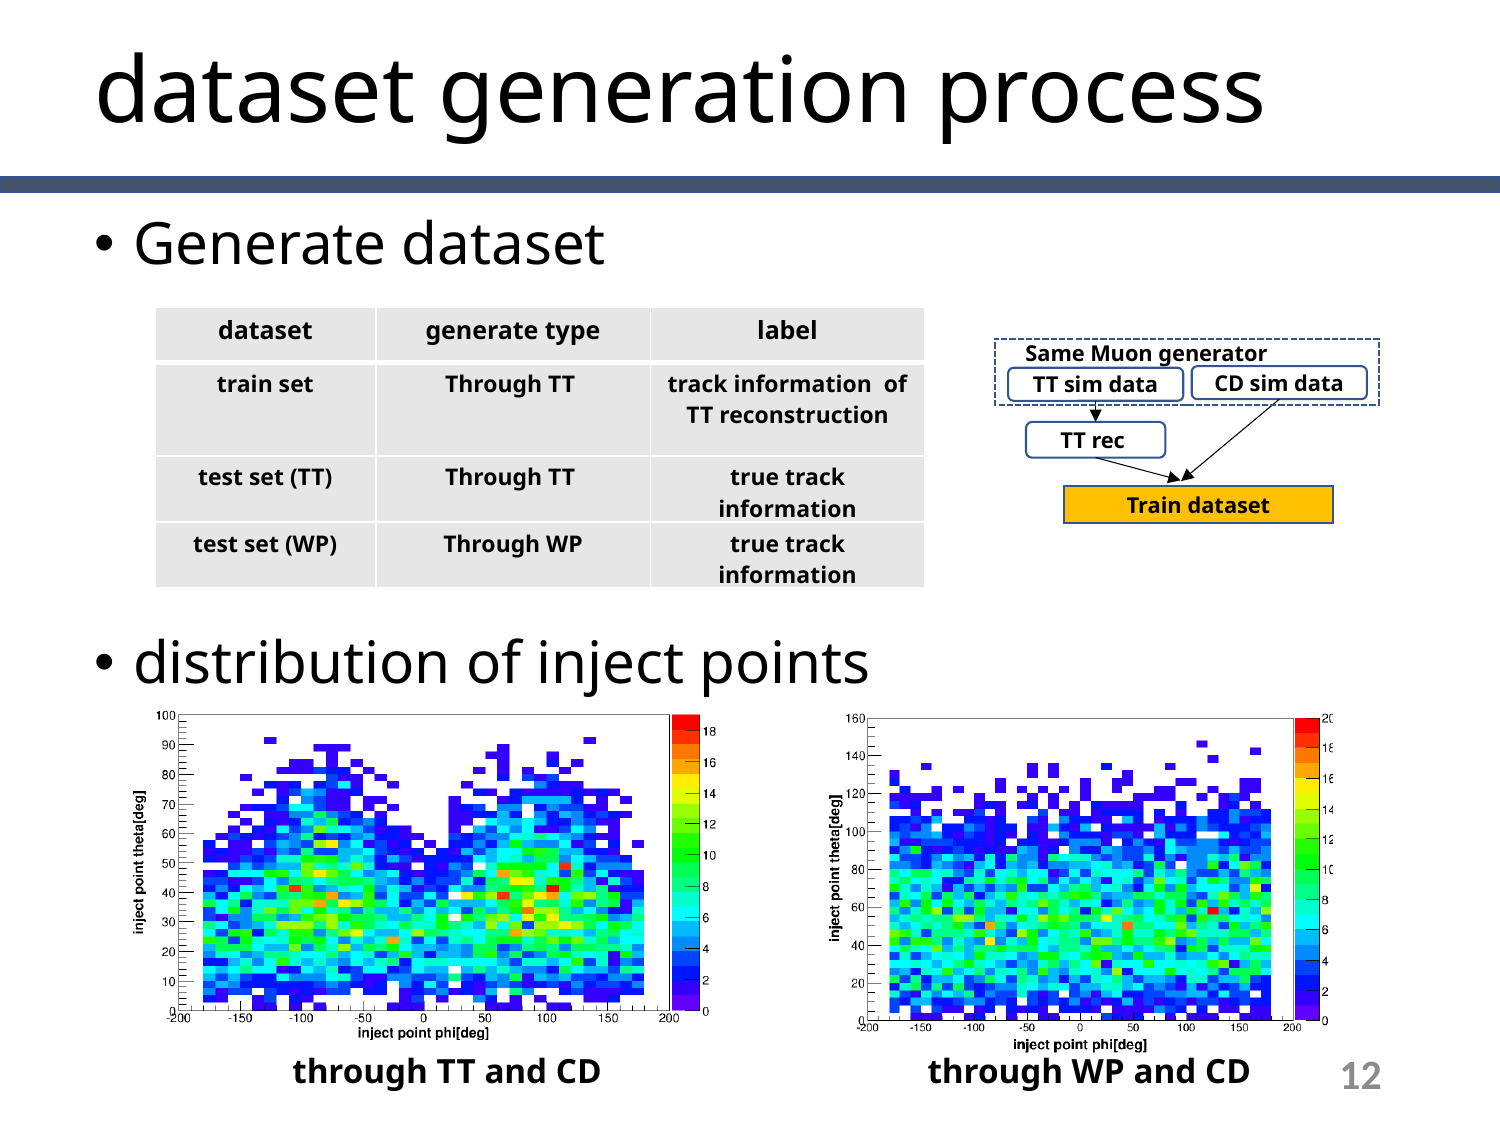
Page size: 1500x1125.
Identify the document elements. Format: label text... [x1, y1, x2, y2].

table_cell true track information [651, 457, 924, 521]
table_cell track information of TT reconstruction [651, 365, 924, 455]
table_cell Through TT [377, 457, 650, 521]
table_cell test set (WP) [156, 523, 375, 587]
text_box [158, 347, 1342, 876]
text_box through TT and CD [277, 1045, 617, 1098]
table_cell Through TT [377, 365, 650, 455]
table_cell Through WP [377, 523, 650, 587]
picture [123, 701, 718, 1045]
table_header generate type [377, 308, 650, 360]
text_box through WP and CD [912, 1056, 1266, 1098]
list Generate dataset distribution of inject points [79, 206, 1421, 990]
table_header dataset [156, 308, 375, 360]
table_cell test set (TT) [156, 457, 375, 521]
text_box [994, 331, 1379, 523]
title dataset generation process [79, 23, 1413, 163]
table_cell train set [156, 365, 375, 455]
slide_number 12 [1059, 1042, 1397, 1103]
table_header label [651, 308, 924, 360]
picture [821, 704, 1333, 1056]
table_cell true track information [651, 523, 924, 587]
